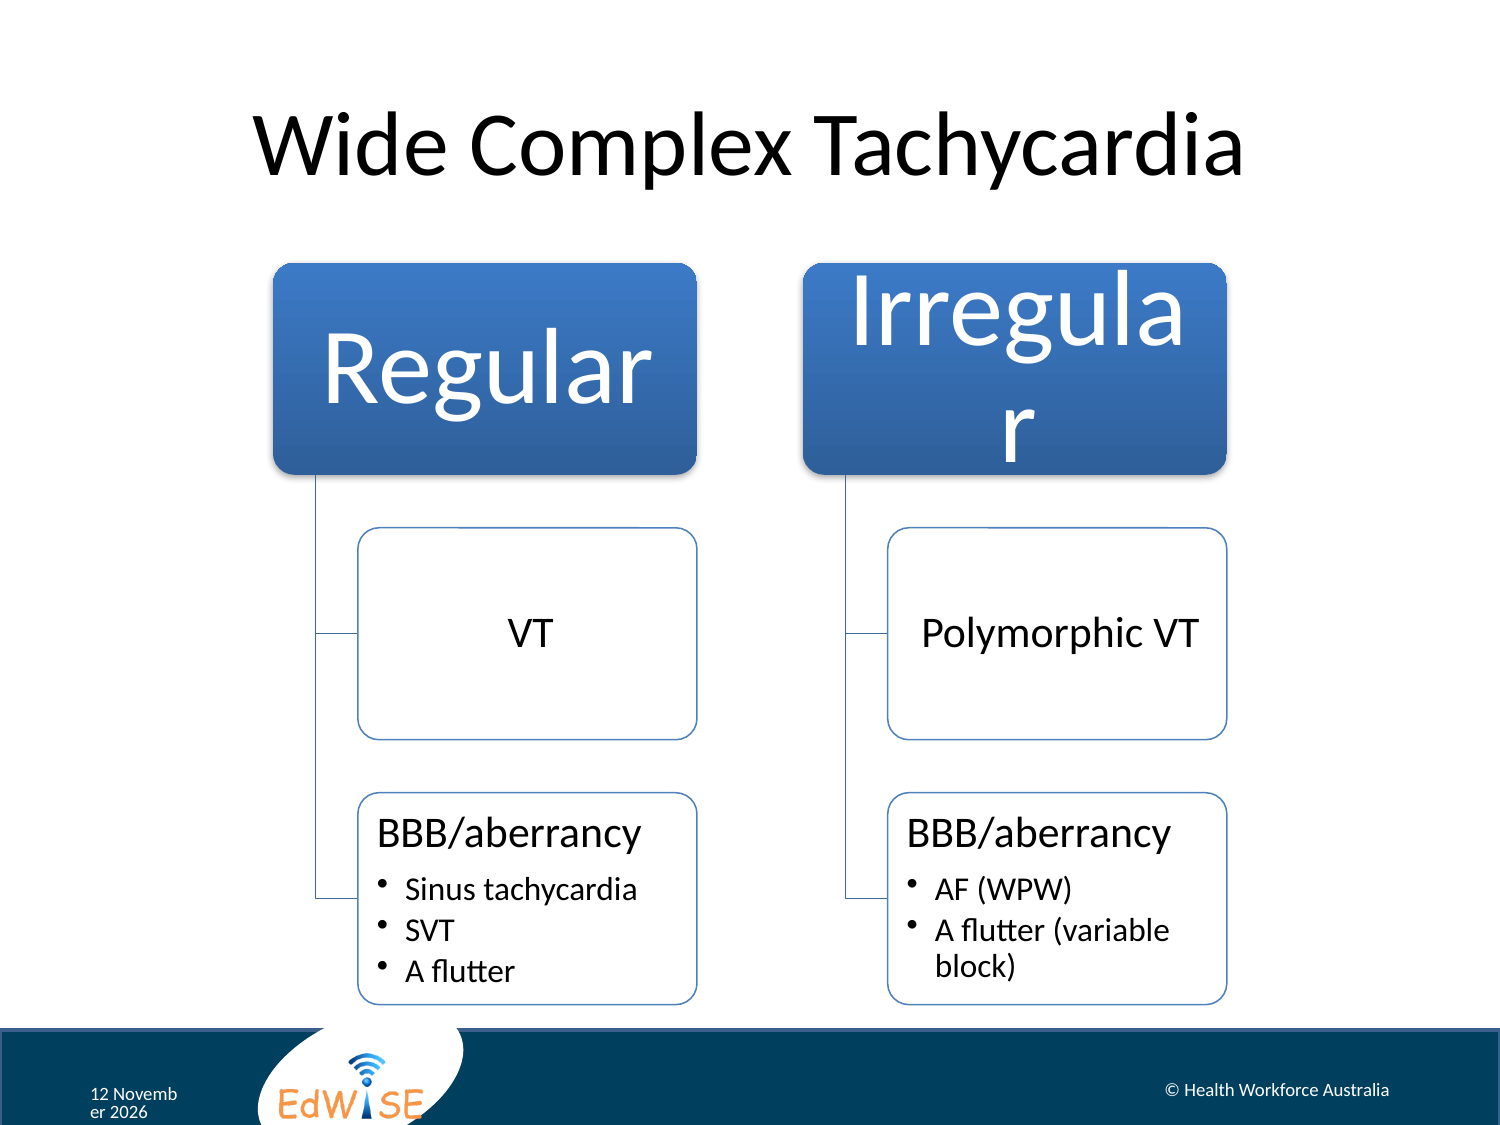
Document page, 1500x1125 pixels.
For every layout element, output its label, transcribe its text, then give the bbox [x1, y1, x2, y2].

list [74, 262, 1426, 1006]
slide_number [75, 1070, 195, 1115]
title Wide Complex Tachycardia [75, 45, 1425, 233]
footer © Health Workforce Australia [1116, 1058, 1438, 1119]
picture [279, 1053, 423, 1119]
